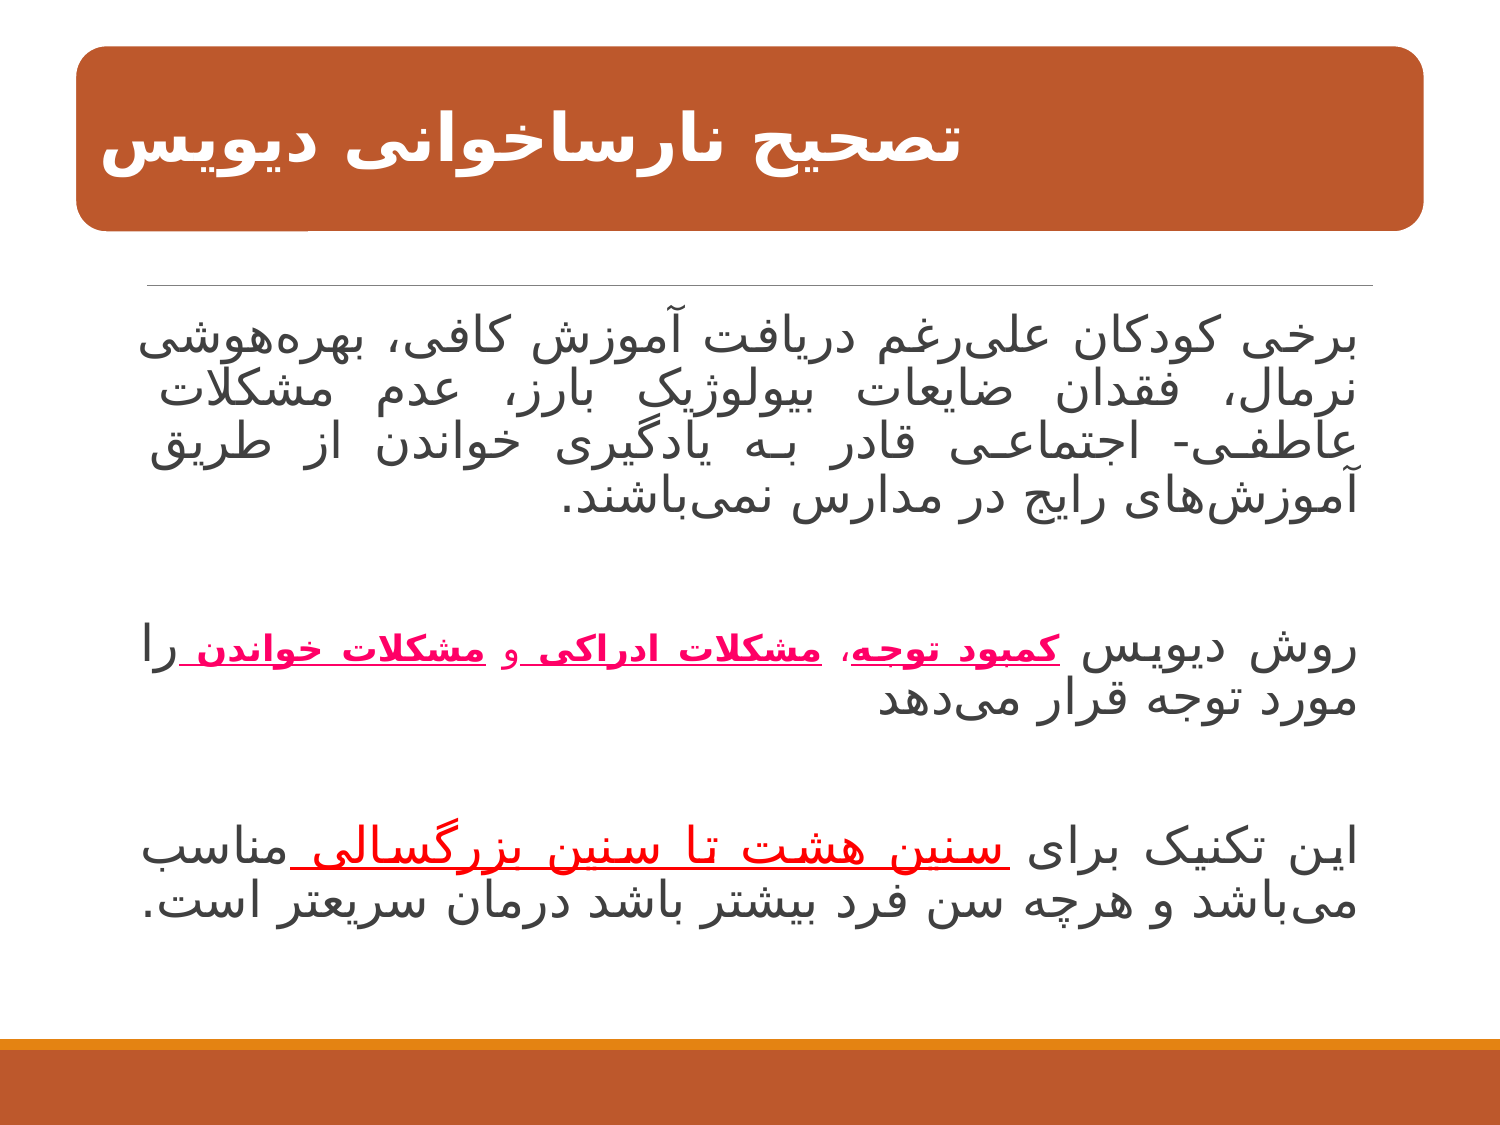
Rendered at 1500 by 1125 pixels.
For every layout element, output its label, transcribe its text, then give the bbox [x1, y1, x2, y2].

list برخی کودکان علی‌رغم دریافت آموزش کافی، بهره‌هوشی نرمال، فقدان ضایعات بیولوژیک بارز، عدم مشکلات عاطفی- اجتماعی قادر به یادگیری خواندن از طریق آموزش‌های رایج در مدارس نمی‌باشند. روش دیویس کمبود توجه، مشکلات ادراکی و مشکلات خواندن را مورد توجه قرار می‌دهد این تکنیک برای سنین هشت تا سنین بزرگسالی مناسب می‌باشد و هرچه سن فرد بیشتر باشد درمان سریعتر است. [135, 302, 1373, 963]
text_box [74, 44, 1426, 234]
